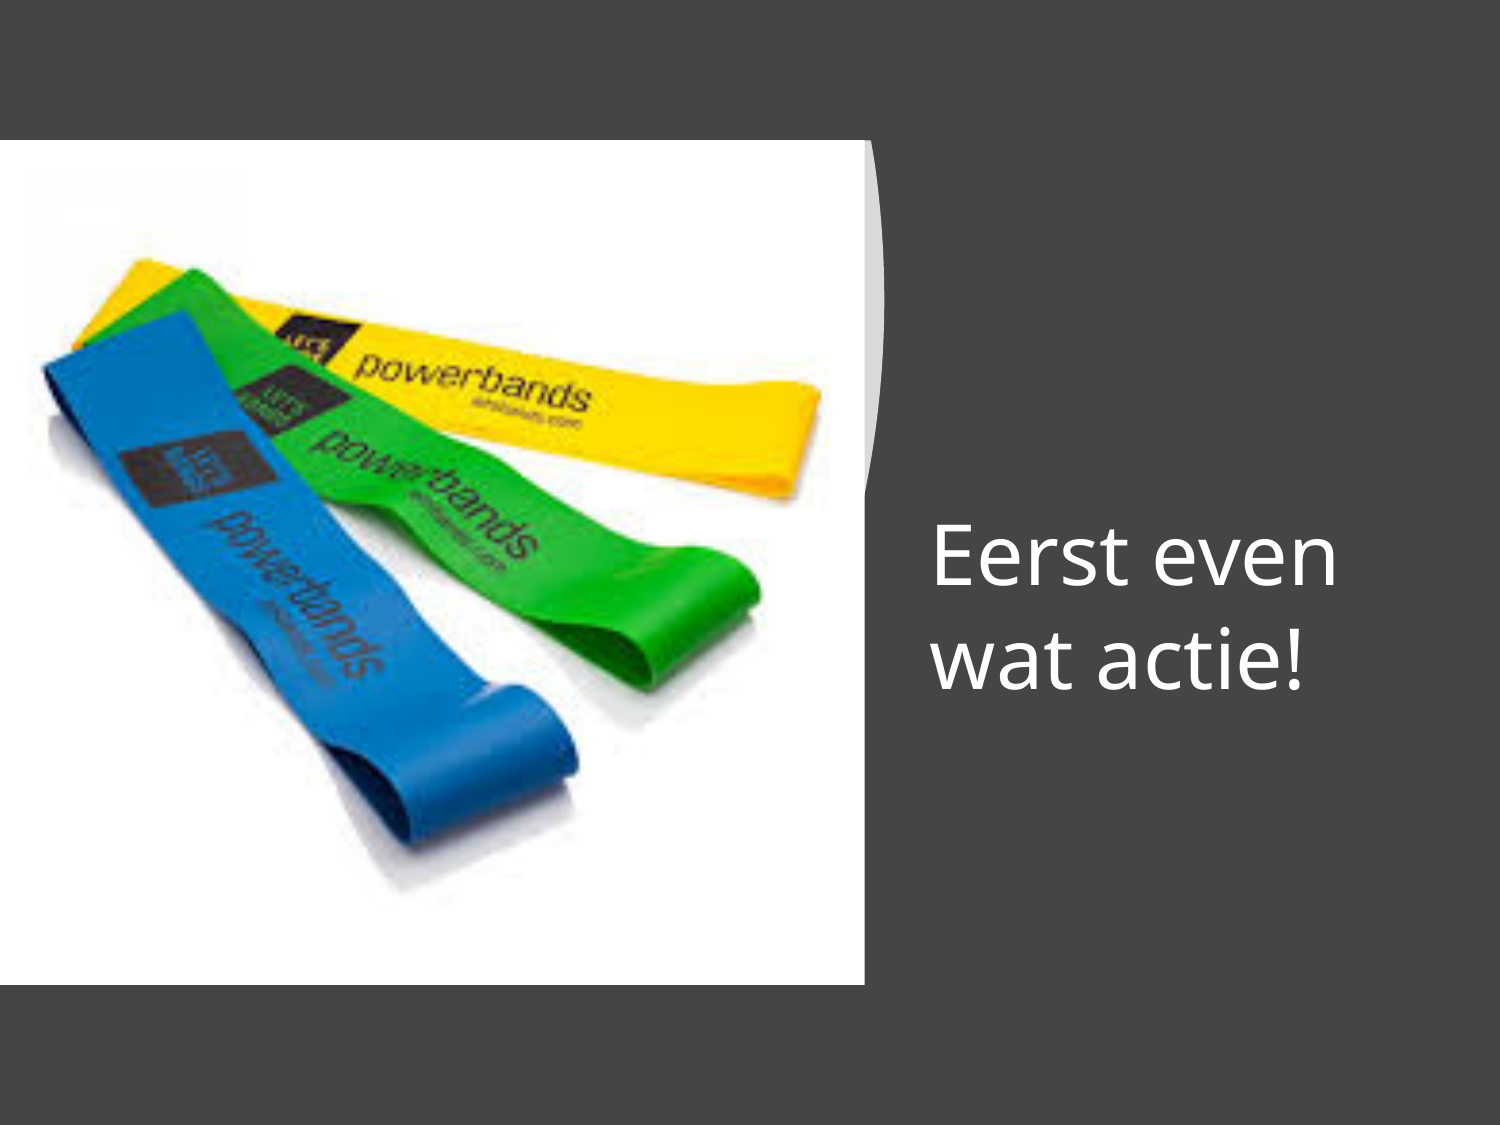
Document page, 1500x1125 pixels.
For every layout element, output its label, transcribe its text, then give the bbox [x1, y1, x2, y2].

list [0, 140, 865, 985]
text_box [0, 139, 886, 498]
title Eerst even wat actie! [918, 360, 1422, 716]
